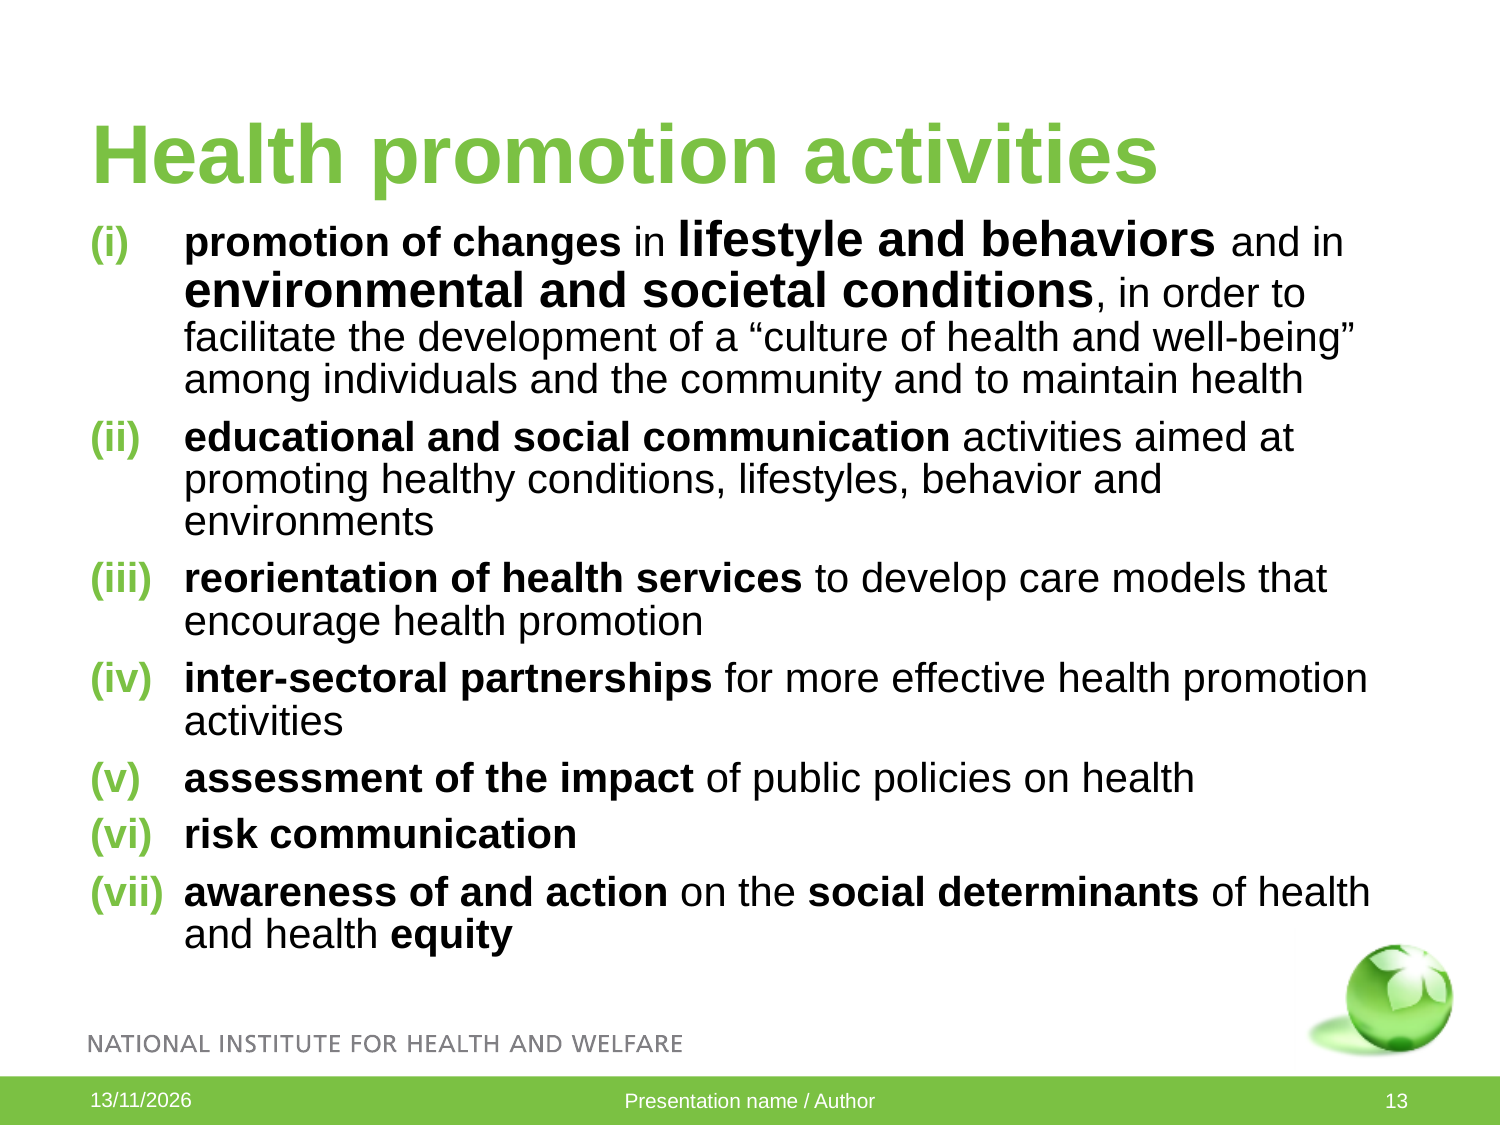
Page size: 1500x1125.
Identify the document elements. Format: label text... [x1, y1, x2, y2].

picture [1294, 928, 1471, 1071]
slide_number 13 [1245, 1082, 1424, 1118]
footer Presentation name / Author [253, 1082, 1245, 1118]
title Health promotion activities [76, 42, 1424, 207]
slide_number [74, 1080, 255, 1118]
list promotion of changes in lifestyle and behaviors and in environmental and societal conditions, in order to facilitate the development of a “culture of health and well-being” among individuals and the community and to maintain health educational and social communication activities aimed at promoting healthy conditions, lifestyles, behavior and environments reorientation of health services to develop care models that encourage health promotion inter-sectoral partnerships for more effective health promotion activities assessment of the impact of public policies on health risk communication awareness of and action on the social determinants of health and health equity [74, 207, 1424, 1024]
